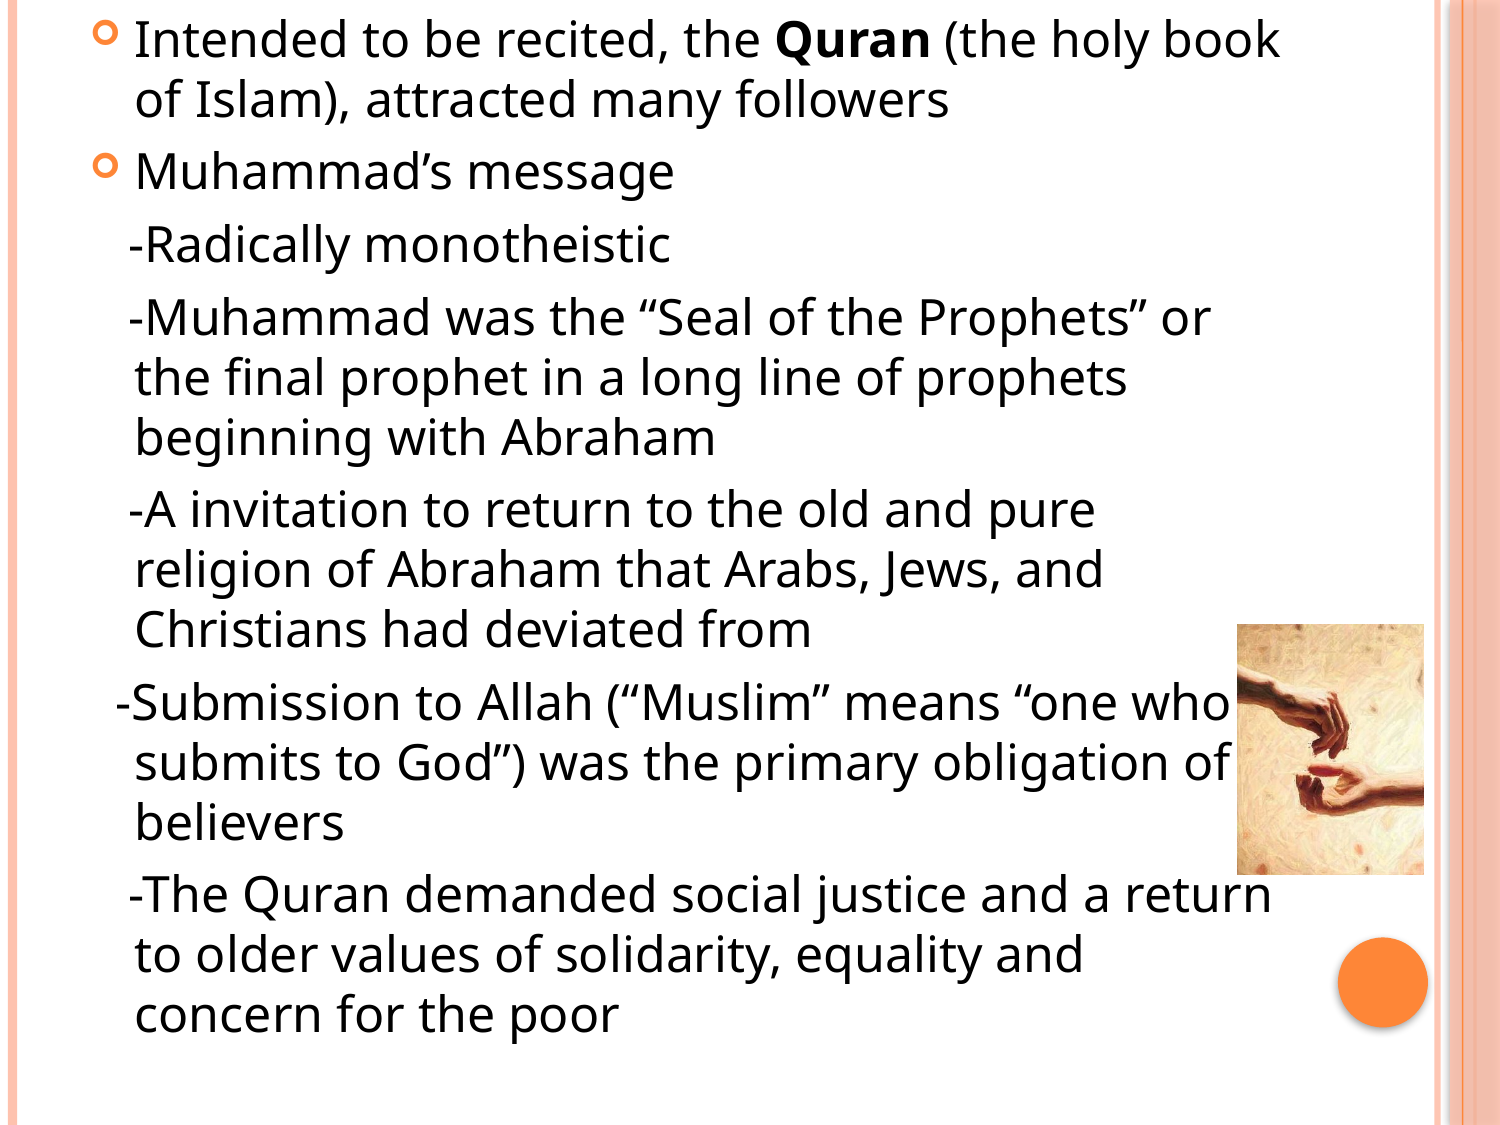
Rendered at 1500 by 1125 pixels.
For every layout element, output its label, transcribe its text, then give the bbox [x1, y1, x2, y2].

picture [1236, 624, 1425, 876]
list Intended to be recited, the Quran (the holy book of Islam), attracted many followers Muhammad’s message -Radically monotheistic -Muhammad was the “Seal of the Prophets” or the final prophet in a long line of prophets beginning with Abraham -A invitation to return to the old and pure religion of Abraham that Arabs, Jews, and Christians had deviated from -Submission to Allah (“Muslim” means “one who submits to God”) was the primary obligation of believers -The Quran demanded social justice and a return to older values of solidarity, equality and concern for the poor [75, 0, 1300, 1100]
